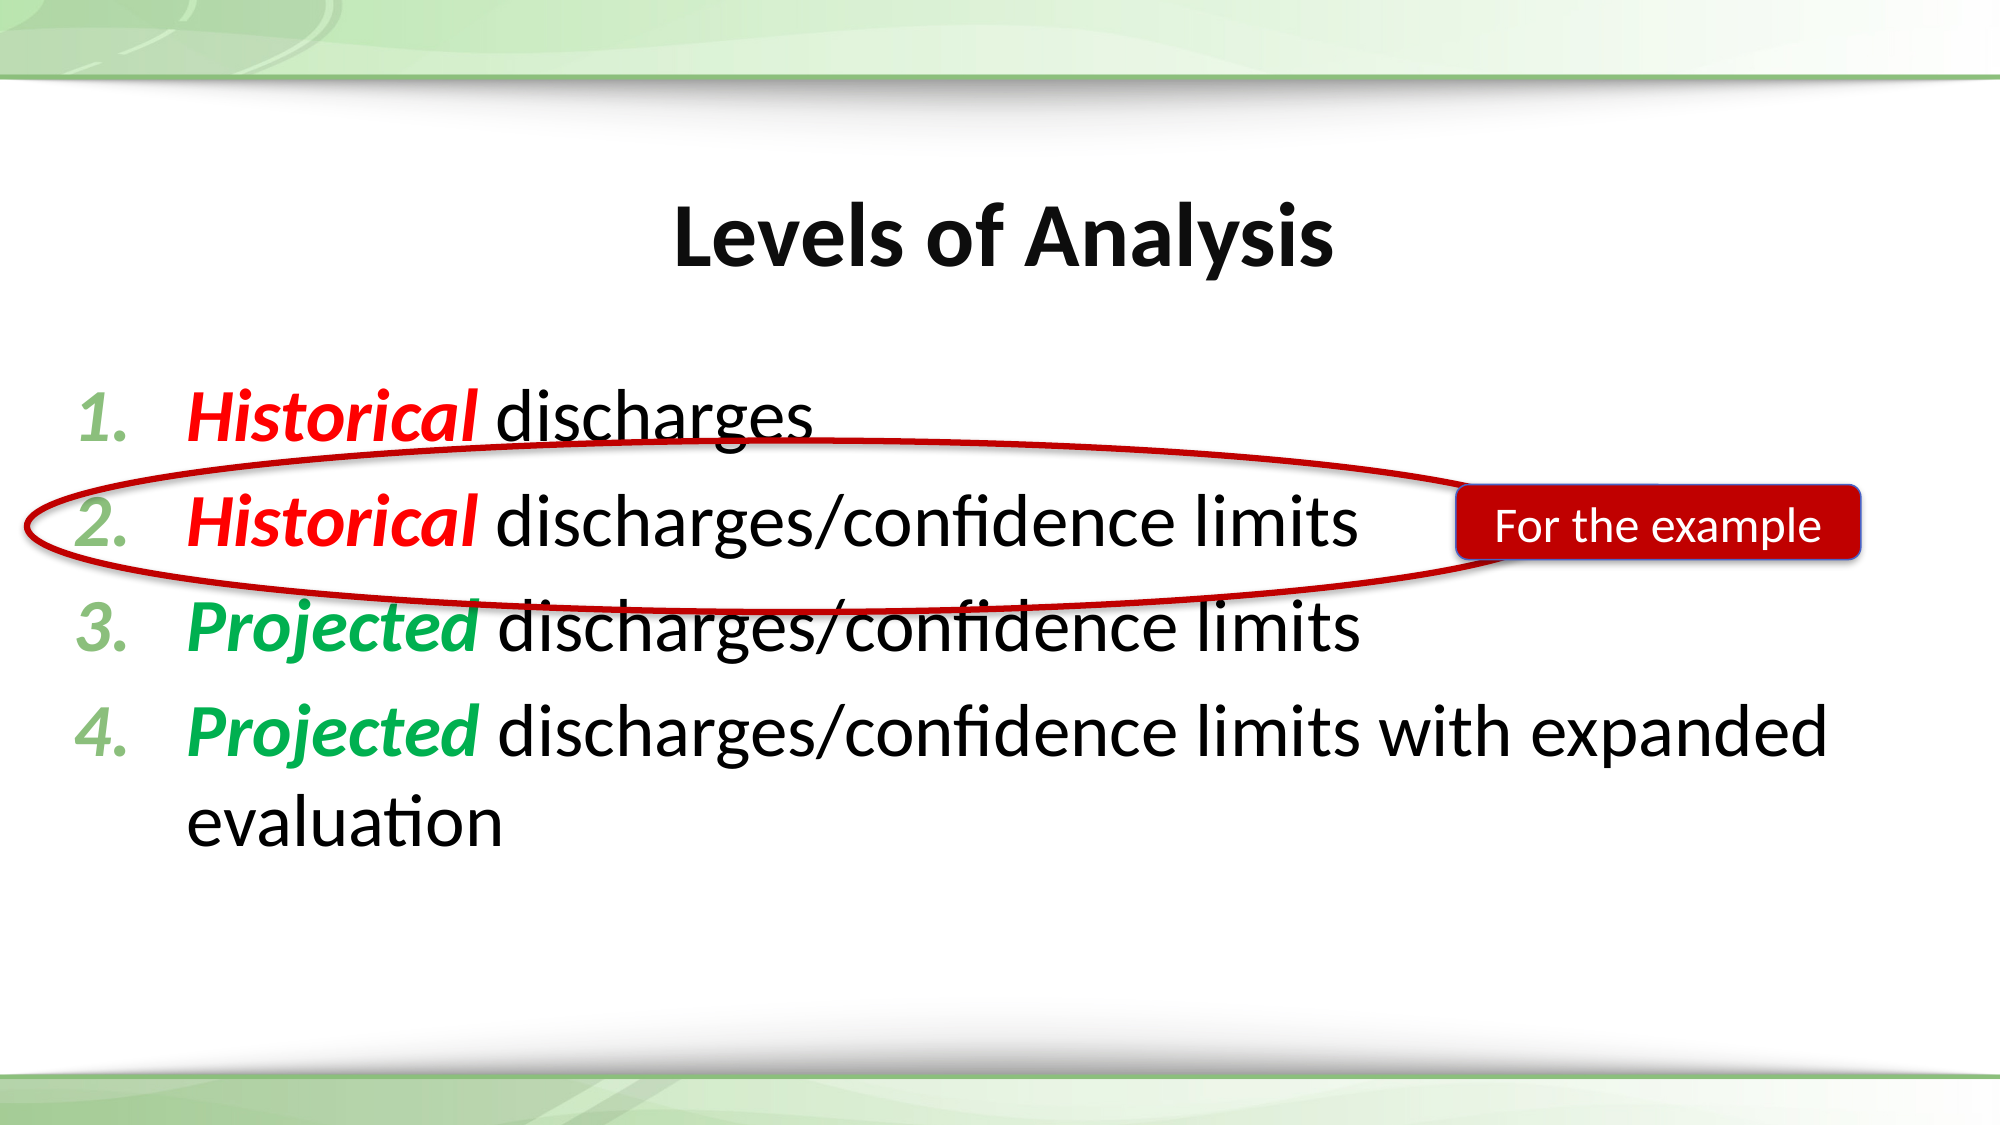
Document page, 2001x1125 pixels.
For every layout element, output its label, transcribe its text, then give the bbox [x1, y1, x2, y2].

title Levels of Analysis [58, 157, 1950, 302]
list Historical discharges Historical discharges/confidence limits Projected discharges/confidence limits Projected discharges/confidence limits with expanded evaluation [58, 359, 1950, 1005]
picture [0, 0, 2000, 1125]
text_box For the example [1455, 483, 1862, 561]
text_box [26, 439, 1463, 613]
